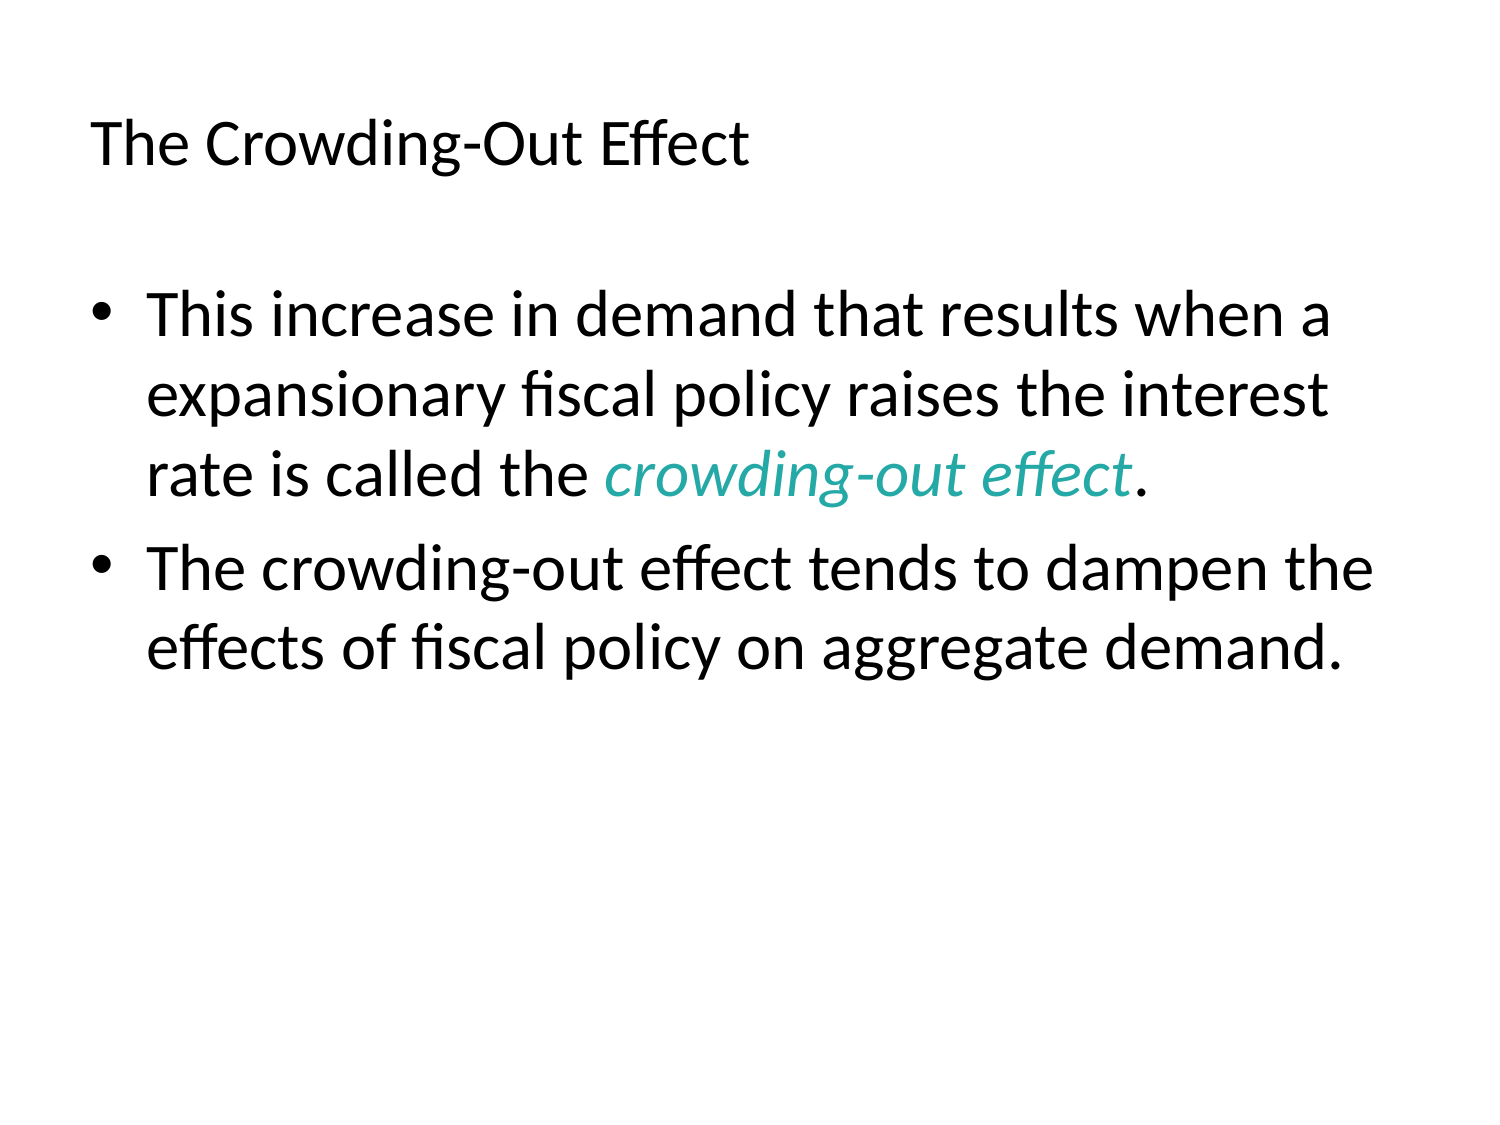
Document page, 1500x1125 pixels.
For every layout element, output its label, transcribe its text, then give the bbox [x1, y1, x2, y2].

title The Crowding-Out Effect [75, 45, 1425, 233]
list This increase in demand that results when a expansionary fiscal policy raises the interest rate is called the crowding-out effect. The crowding-out effect tends to dampen the effects of fiscal policy on aggregate demand. [75, 262, 1425, 1005]
